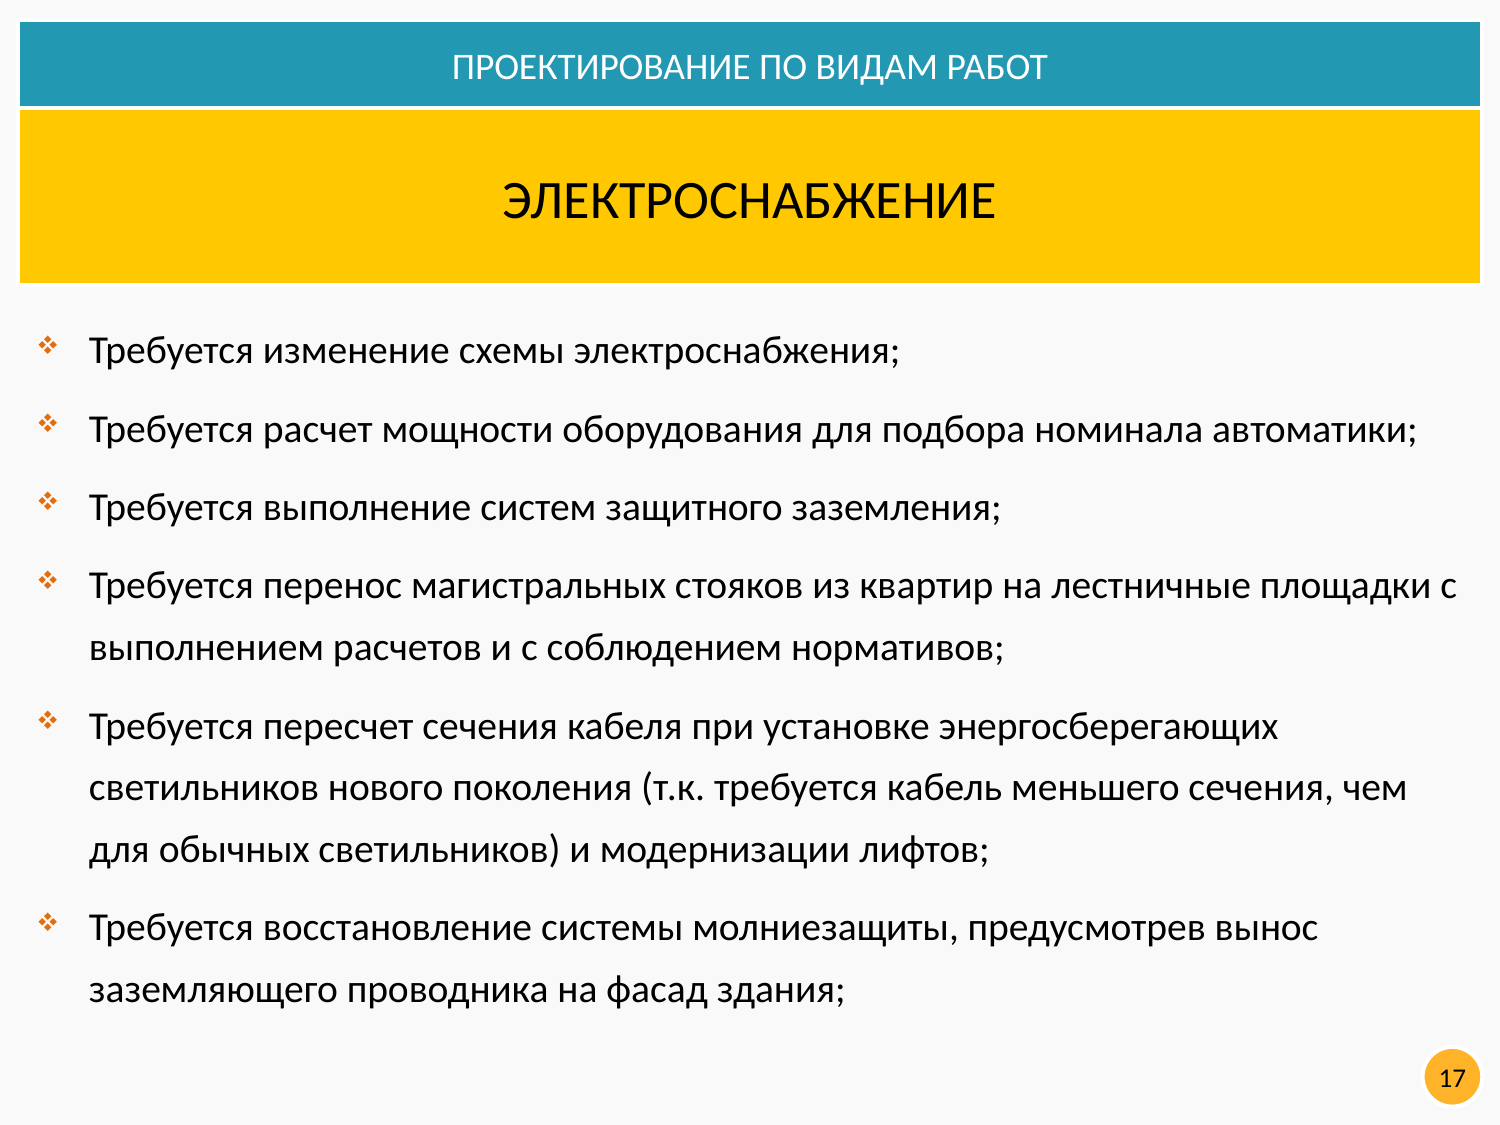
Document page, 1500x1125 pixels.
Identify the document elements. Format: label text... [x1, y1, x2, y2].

list Требуется изменение схемы электроснабжения; Требуется расчет мощности оборудования для подбора номинала автоматики; Требуется выполнение систем защитного заземления; Требуется перенос магистральных стояков из квартир на лестничные площадки с выполнением расчетов и с соблюдением нормативов; Требуется пересчет сечения кабеля при установке энергосберегающих светильников нового поколения (т.к. требуется кабель меньшего сечения, чем для обычных светильников) и модернизации лифтов; Требуется восстановление системы молниезащиты, предусмотрев вынос заземляющего проводника на фасад здания; [17, 302, 1483, 866]
text_box ЭЛЕКТРОСНАБЖЕНИЕ [16, 110, 1484, 287]
text_box 17 [1420, 1044, 1485, 1109]
text_box ПРОЕКТИРОВАНИЕ ПО ВИДАМ РАБОТ [16, 18, 1484, 110]
